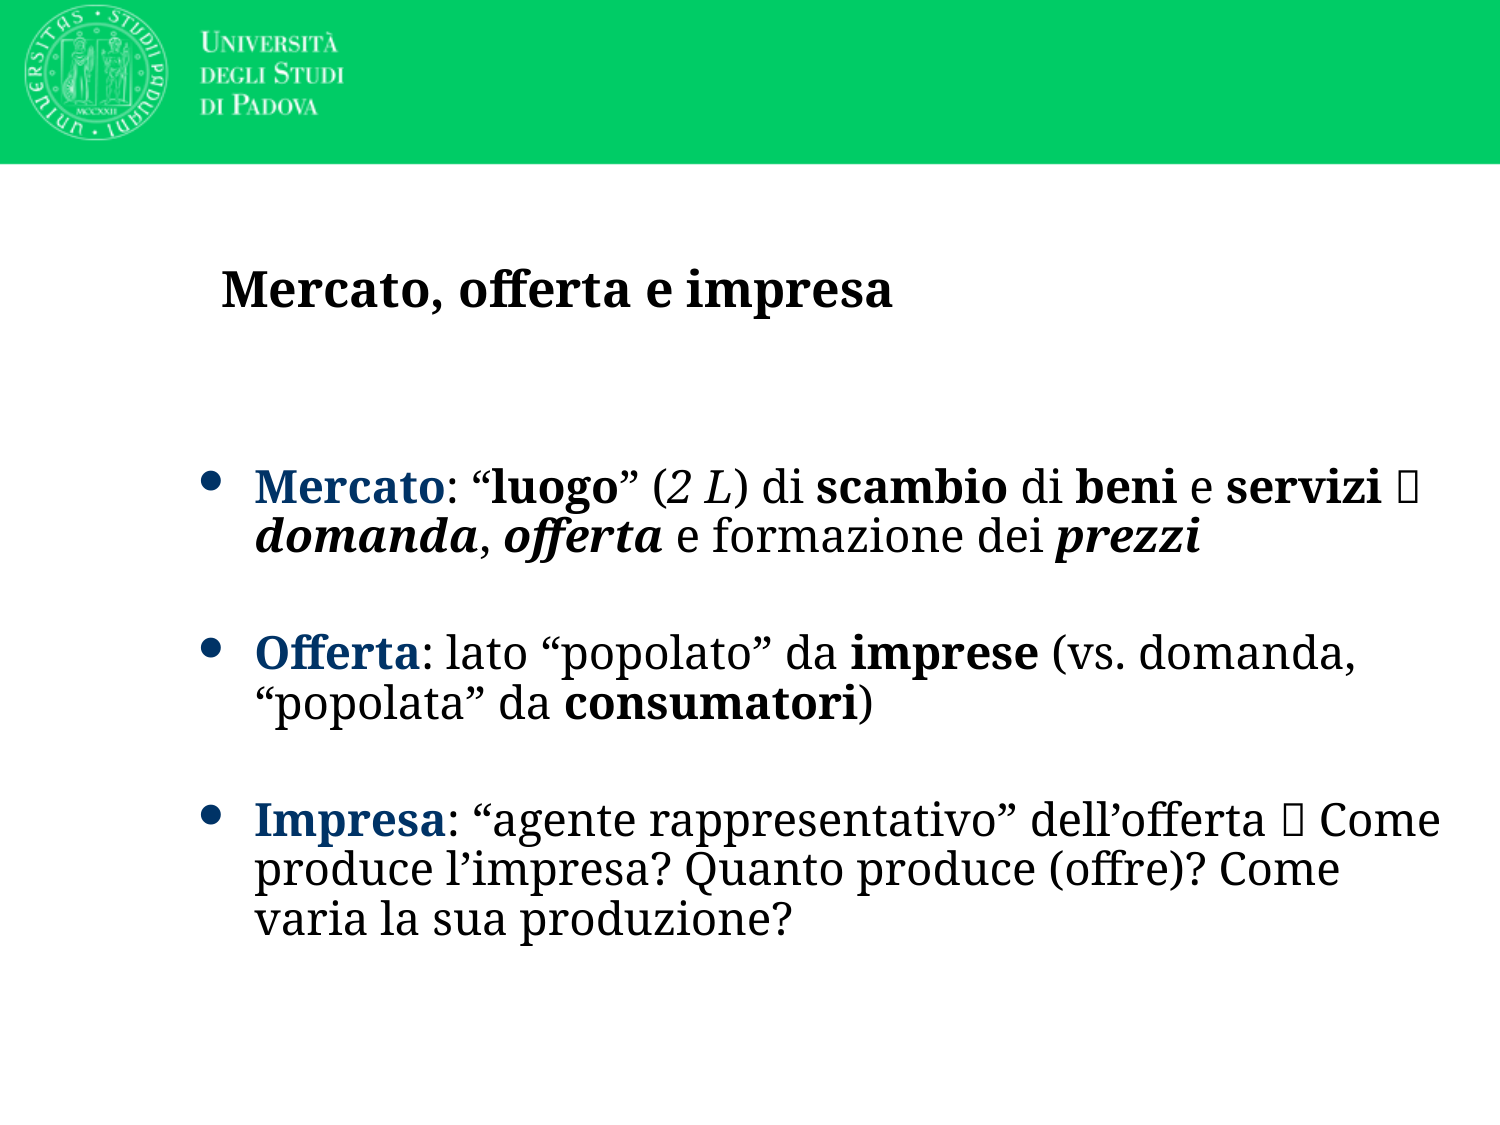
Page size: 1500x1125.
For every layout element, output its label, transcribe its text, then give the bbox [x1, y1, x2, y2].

title Mercato, offerta e impresa [206, 255, 1353, 327]
list Mercato: “luogo” (2 L) di scambio di beni e servizi  domanda, offerta e formazione dei prezzi Offerta: lato “popolato” da imprese (vs. domanda, “popolata” da consumatori) Impresa: “agente rappresentativo” dell’offerta  Come produce l’impresa? Quanto produce (offre)? Come varia la sua produzione? [183, 456, 1459, 1059]
picture [0, 0, 1500, 1125]
